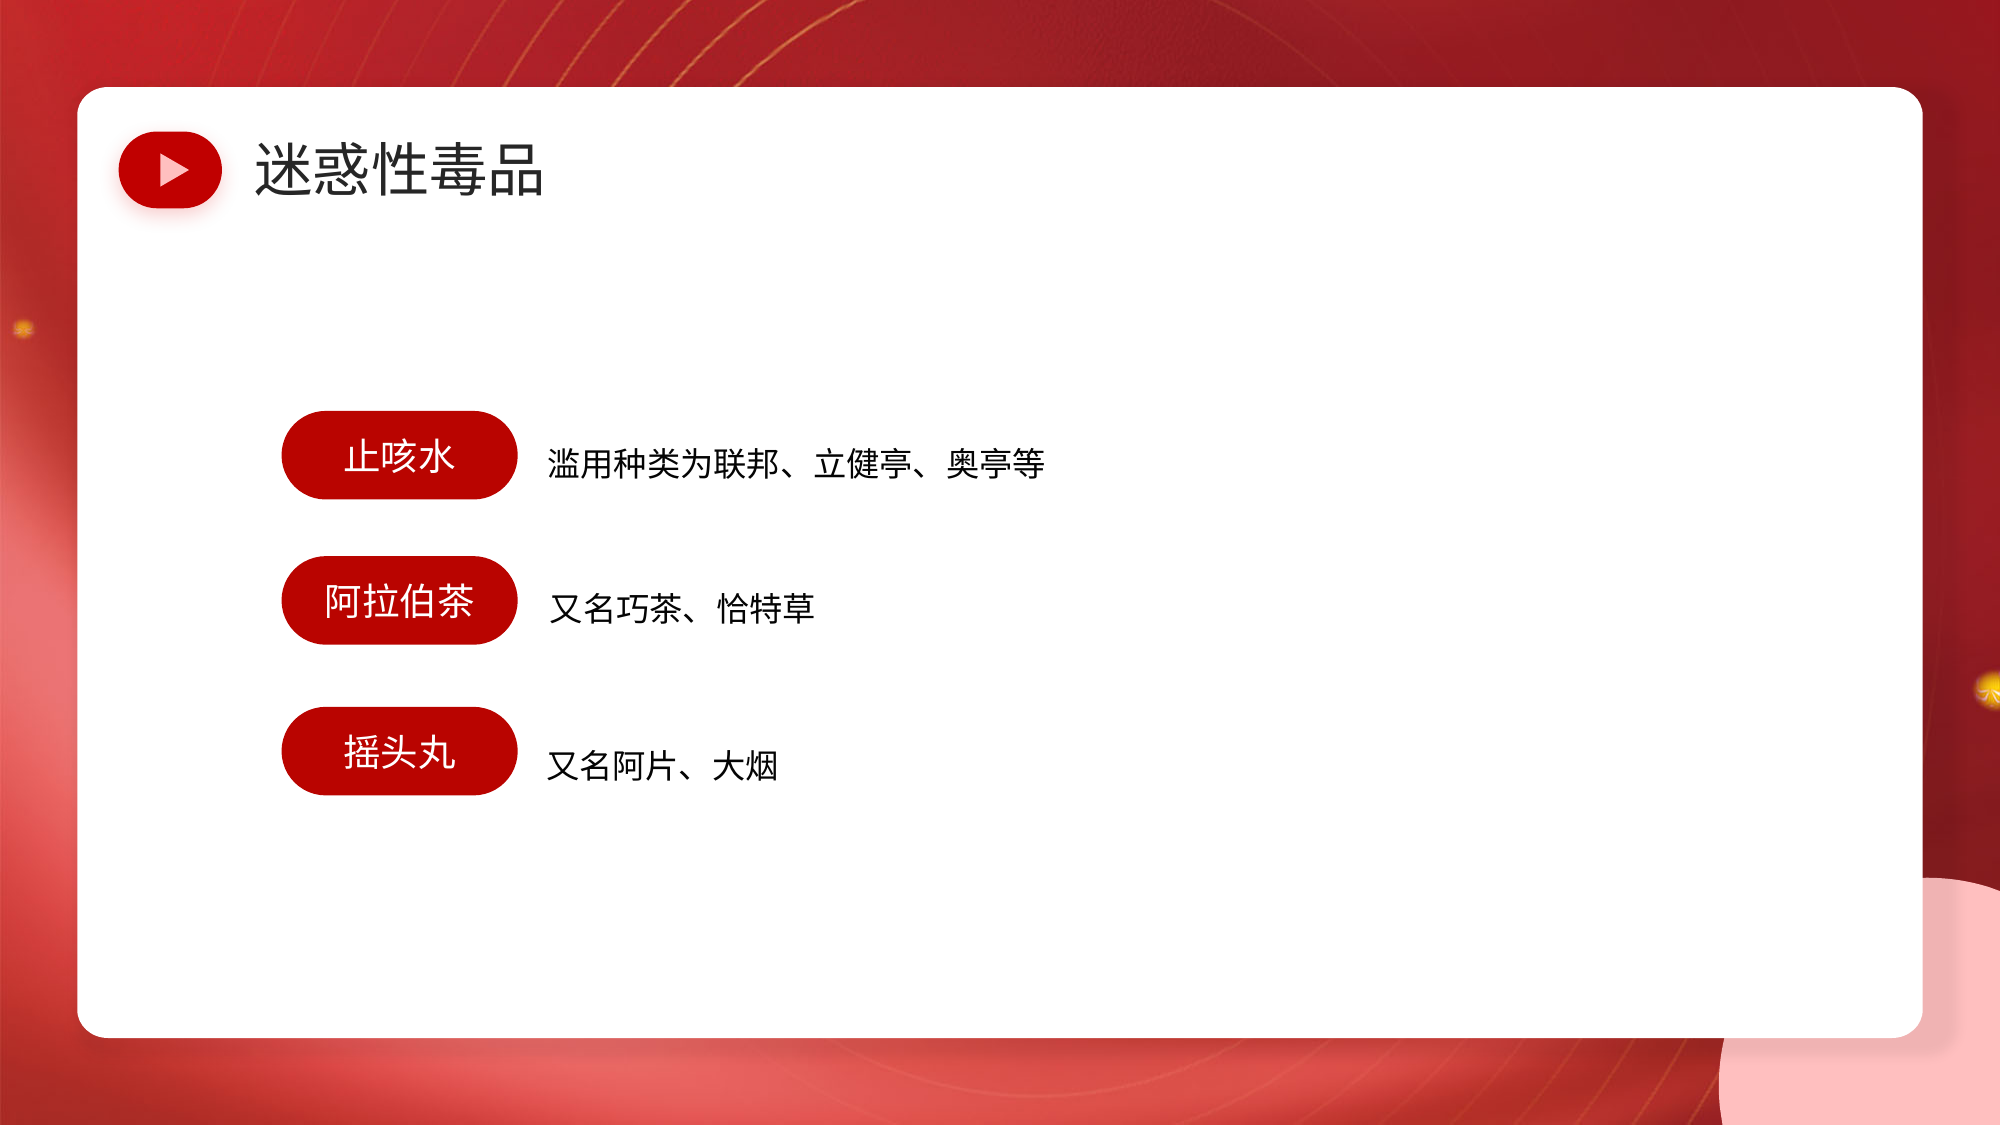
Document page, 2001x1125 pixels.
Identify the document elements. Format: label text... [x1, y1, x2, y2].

text_box 阿拉伯茶 [280, 555, 519, 646]
text_box 止咳水 [280, 409, 519, 501]
text_box 又名巧茶、恰特草 [535, 568, 835, 636]
text_box 摇头丸 [280, 705, 519, 797]
text_box 又名阿片、大烟 [531, 726, 798, 793]
text_box 迷惑性毒品 [240, 125, 562, 211]
picture [0, 0, 2000, 1125]
text_box 滥用种类为联邦、立健亭、奥亭等 [532, 423, 1068, 491]
